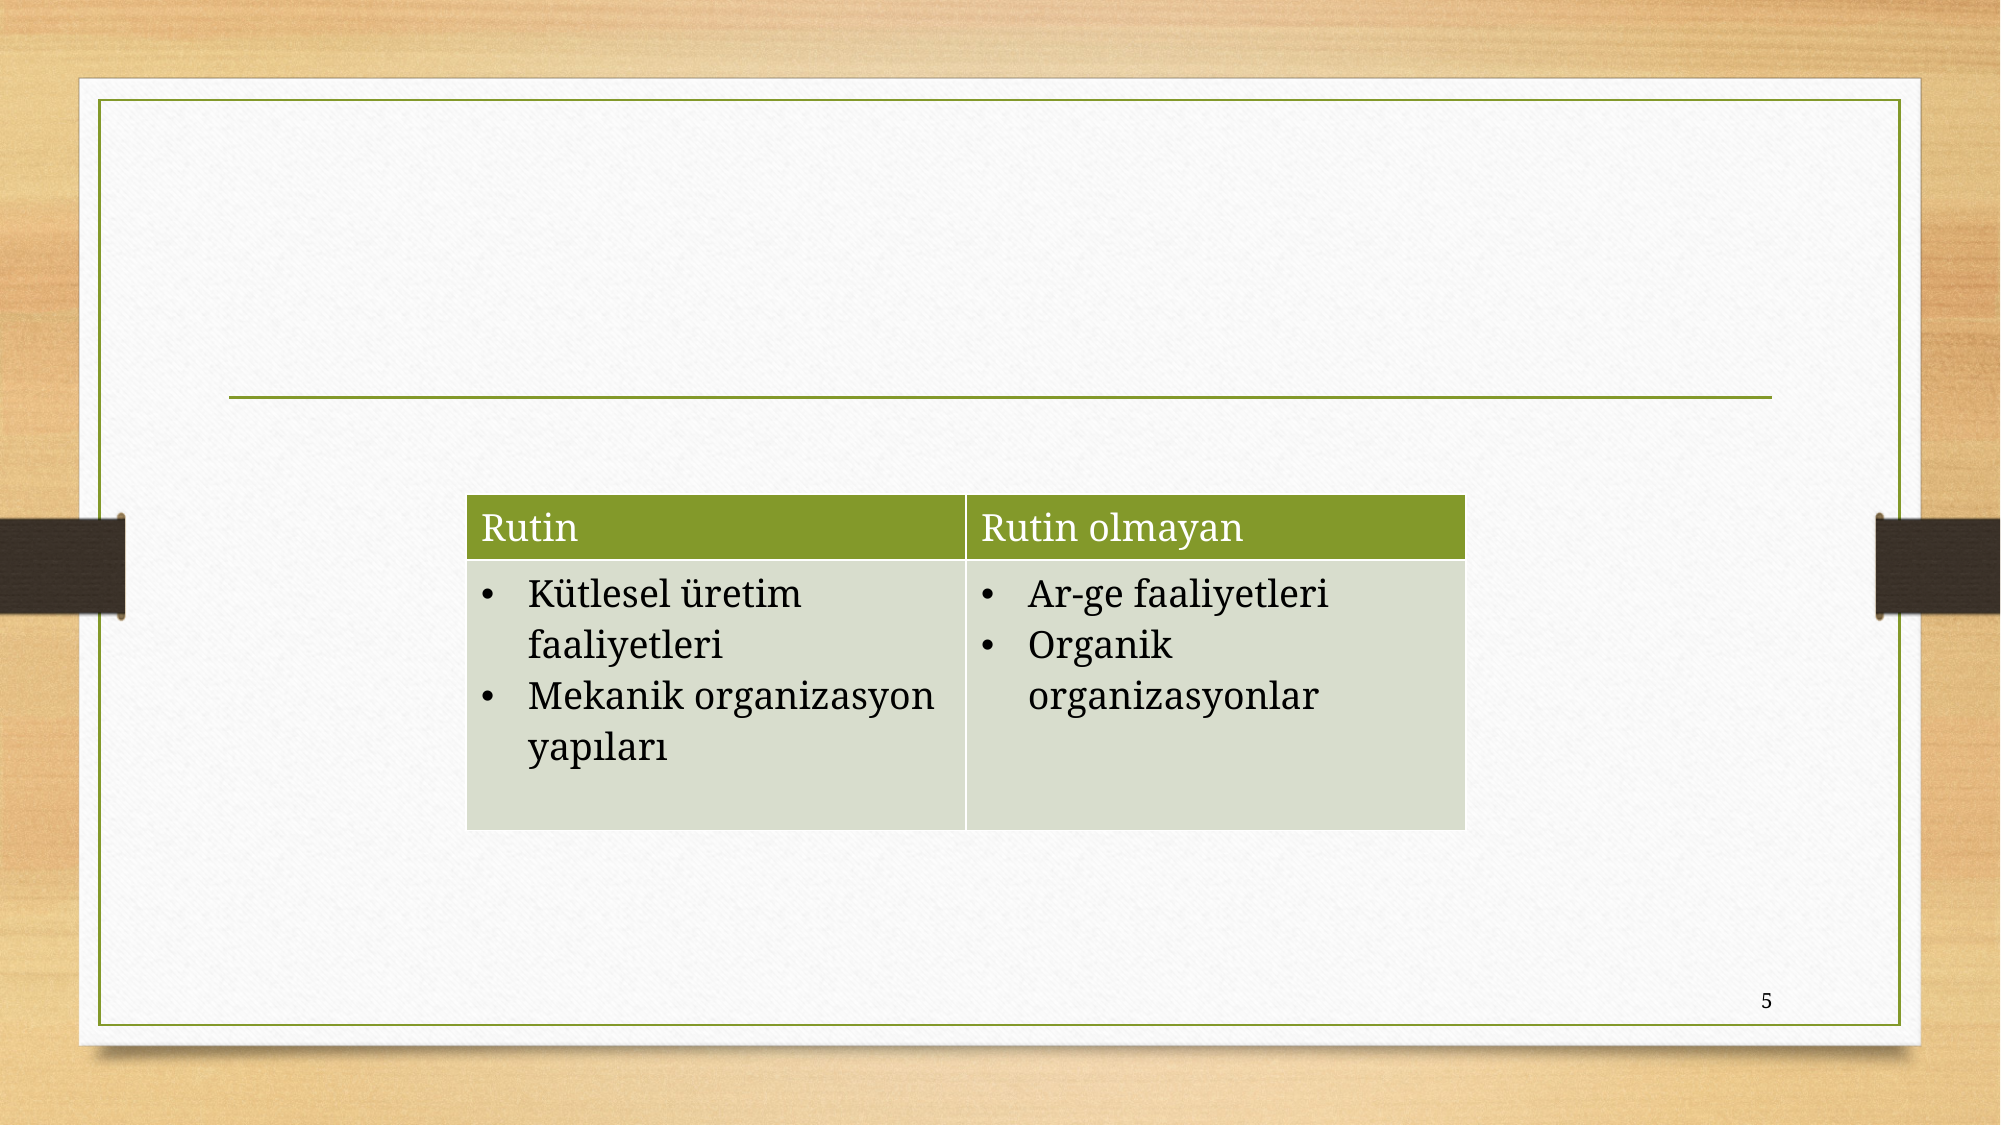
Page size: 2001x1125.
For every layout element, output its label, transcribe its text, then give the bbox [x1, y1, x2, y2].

slide_number 5 [1698, 979, 1788, 1025]
table_cell Ar-ge faaliyetleri Organik organizasyonlar [967, 561, 1465, 830]
table_header Rutin olmayan [967, 495, 1465, 559]
table_cell Kütlesel üretim faaliyetleri Mekanik organizasyon yapıları [467, 561, 965, 830]
picture [0, 0, 2001, 1125]
table_header Rutin [467, 495, 965, 559]
